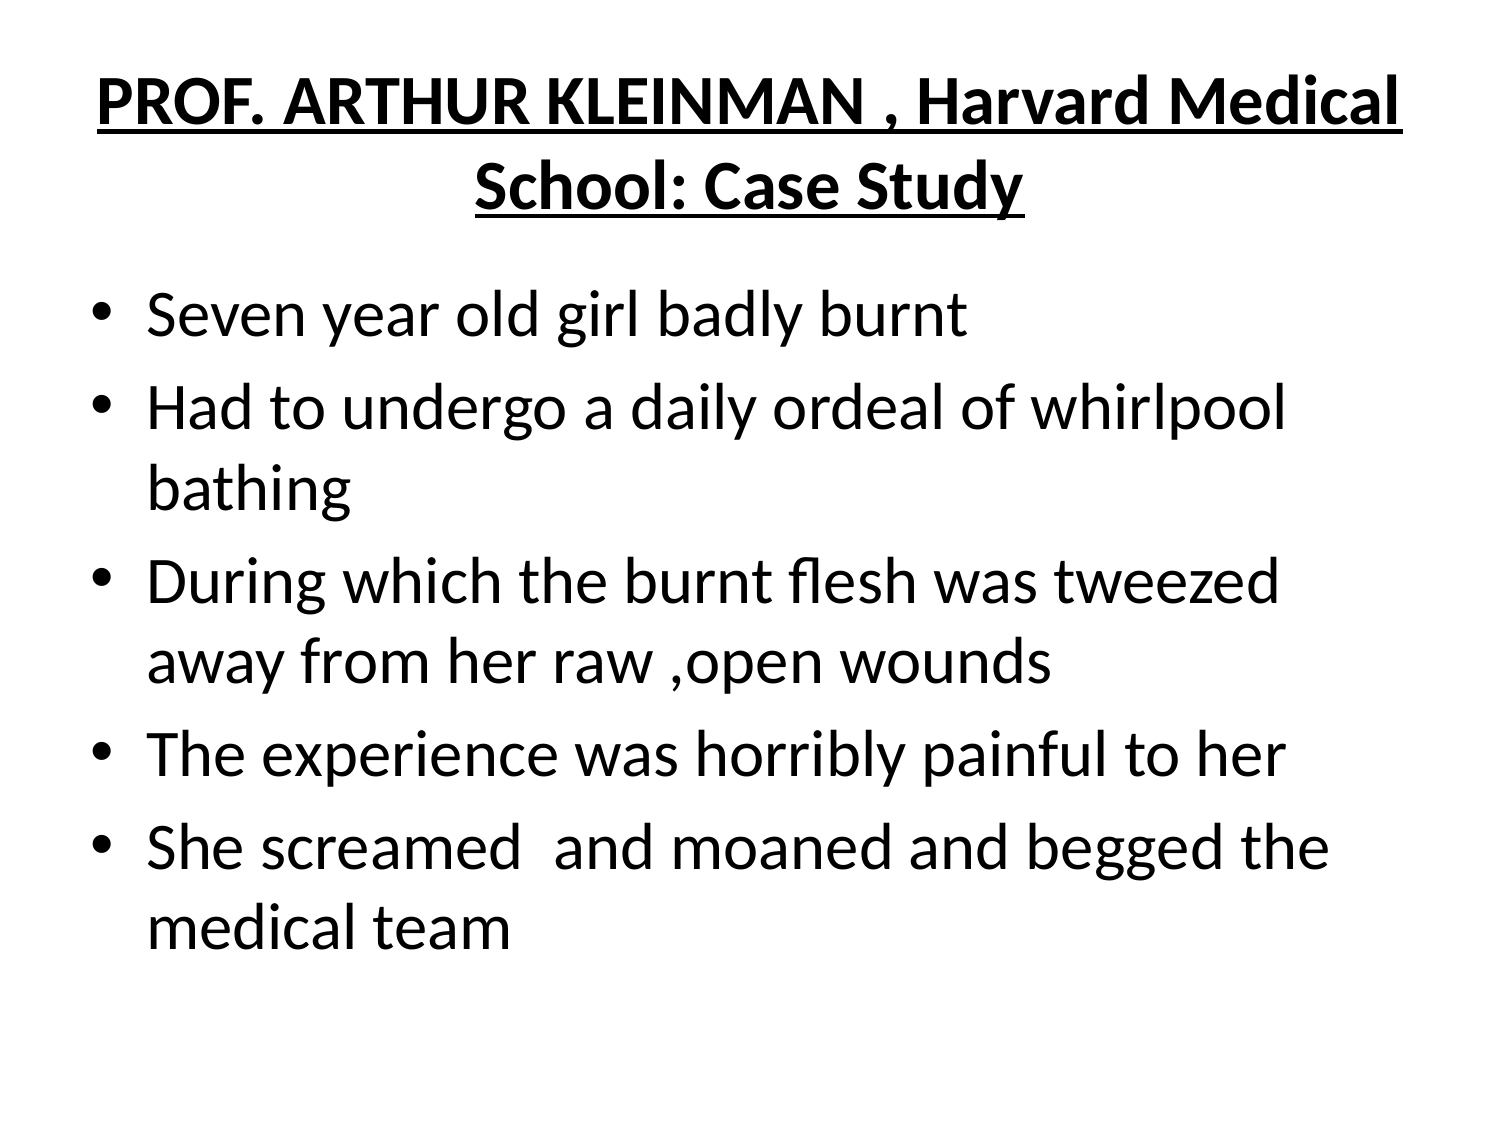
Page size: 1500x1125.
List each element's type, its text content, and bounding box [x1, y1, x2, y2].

title PROF. ARTHUR KLEINMAN , Harvard Medical School: Case Study [75, 45, 1425, 233]
list Seven year old girl badly burnt Had to undergo a daily ordeal of whirlpool bathing During which the burnt flesh was tweezed away from her raw ,open wounds The experience was horribly painful to her She screamed and moaned and begged the medical team [75, 262, 1425, 1005]
